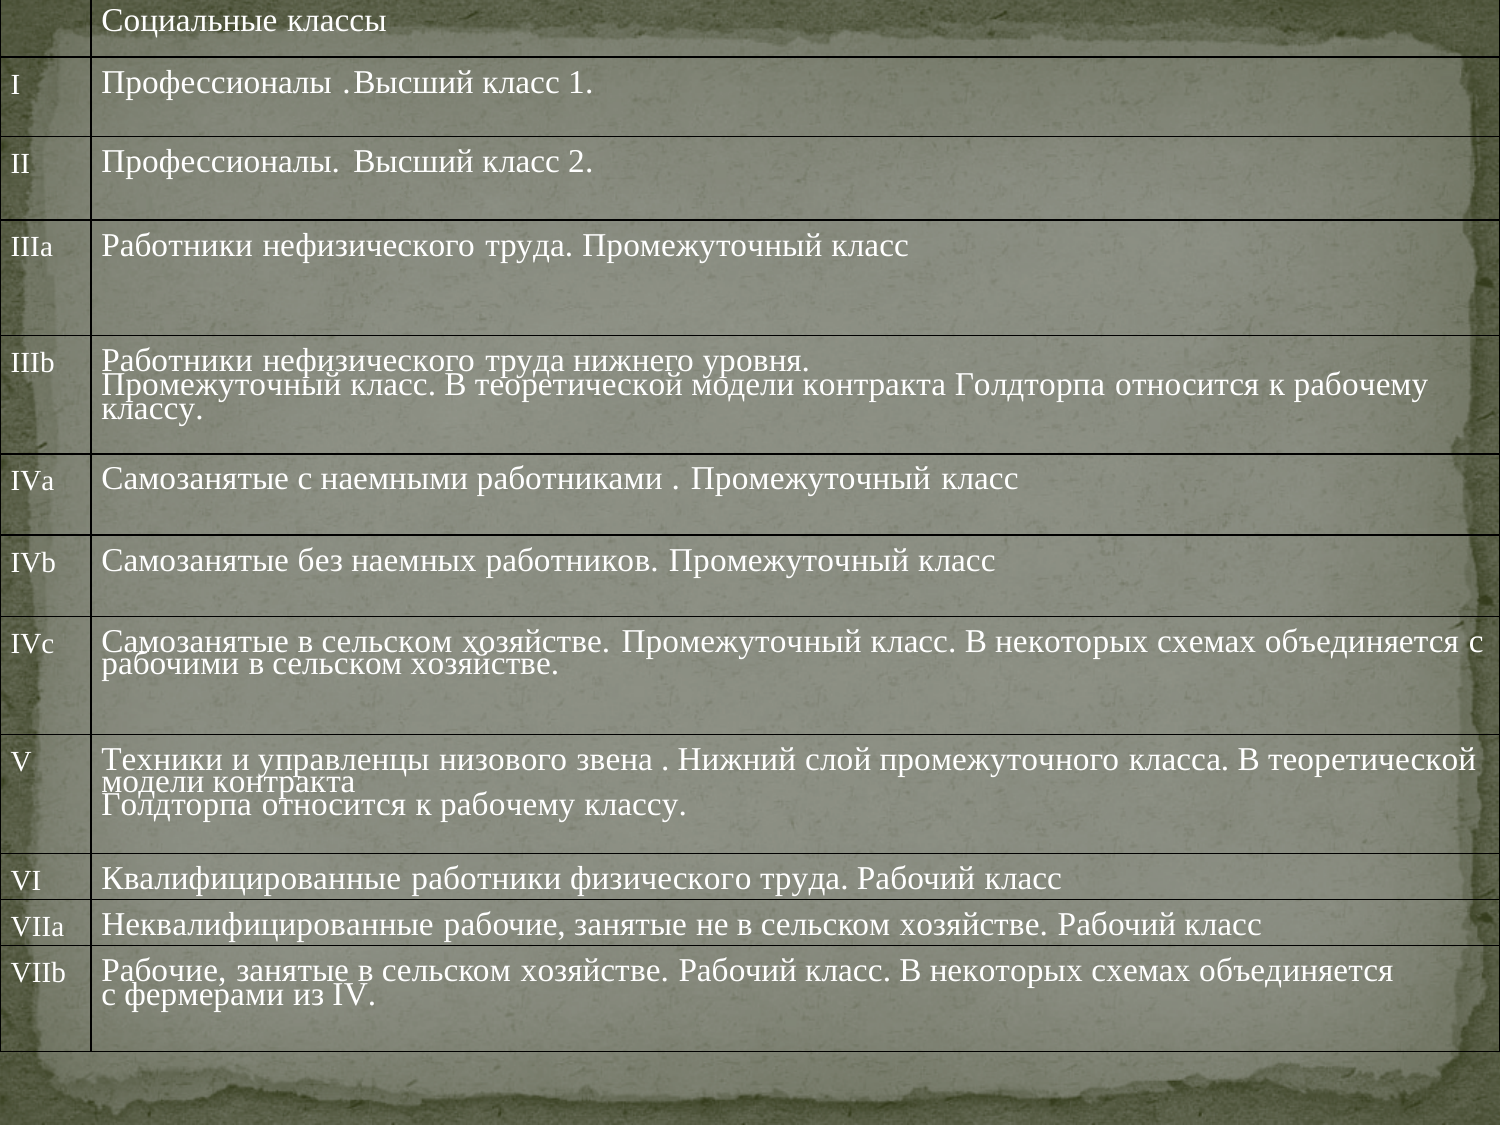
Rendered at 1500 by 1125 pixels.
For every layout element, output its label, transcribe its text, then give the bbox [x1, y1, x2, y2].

table_cell II [1, 137, 90, 219]
table_cell IVa [1, 455, 90, 534]
table_header Социальные классы [92, 0, 1499, 56]
table_cell VI [1, 854, 90, 899]
table_header [1, 0, 90, 56]
table_cell Профессионалы. Высший класс 2. [92, 137, 1499, 219]
table_cell VIIb [1, 946, 90, 1051]
table_cell VIIa [1, 900, 90, 945]
table_cell IIIb [1, 336, 90, 453]
table_cell Техники и управленцы низового звена . Нижний слой промежуточного класса. В теоретической модели контракта Голдторпа относится к рабочему классу. [92, 735, 1499, 853]
table_cell IVc [1, 617, 90, 734]
table_cell IVb [1, 536, 90, 616]
table_cell Рабочие, занятые в сельском хозяйстве. Рабочий класс. В некоторых схемах объединяется с фермерами из IV. [92, 946, 1499, 1051]
table_cell Профессионалы .Высший класс 1. [92, 58, 1499, 136]
table_cell IIIa [1, 221, 90, 335]
table_cell Работники нефизического труда. Промежуточный класс [92, 221, 1499, 335]
table_cell Самозанятые в сельском хозяйстве. Промежуточный класс. В некоторых схемах объединяется с рабочими в сельском хозяйстве. [92, 617, 1499, 734]
table_cell Самозанятые с наемными работниками . Промежуточный класс [92, 455, 1499, 534]
table_cell I [1, 58, 90, 136]
table_cell Самозанятые без наемных работников. Промежуточный класс [92, 536, 1499, 616]
table_cell V [1, 735, 90, 853]
table_cell Неквалифицированные рабочие, занятые не в сельском хозяйстве. Рабочий класс [92, 900, 1499, 945]
table_cell Квалифицированные работники физического труда. Рабочий класс [92, 854, 1499, 899]
table_cell Работники нефизического труда нижнего уровня. Промежуточный класс. В теоретической модели контракта Голдторпа относится к рабочему классу. [92, 336, 1499, 453]
